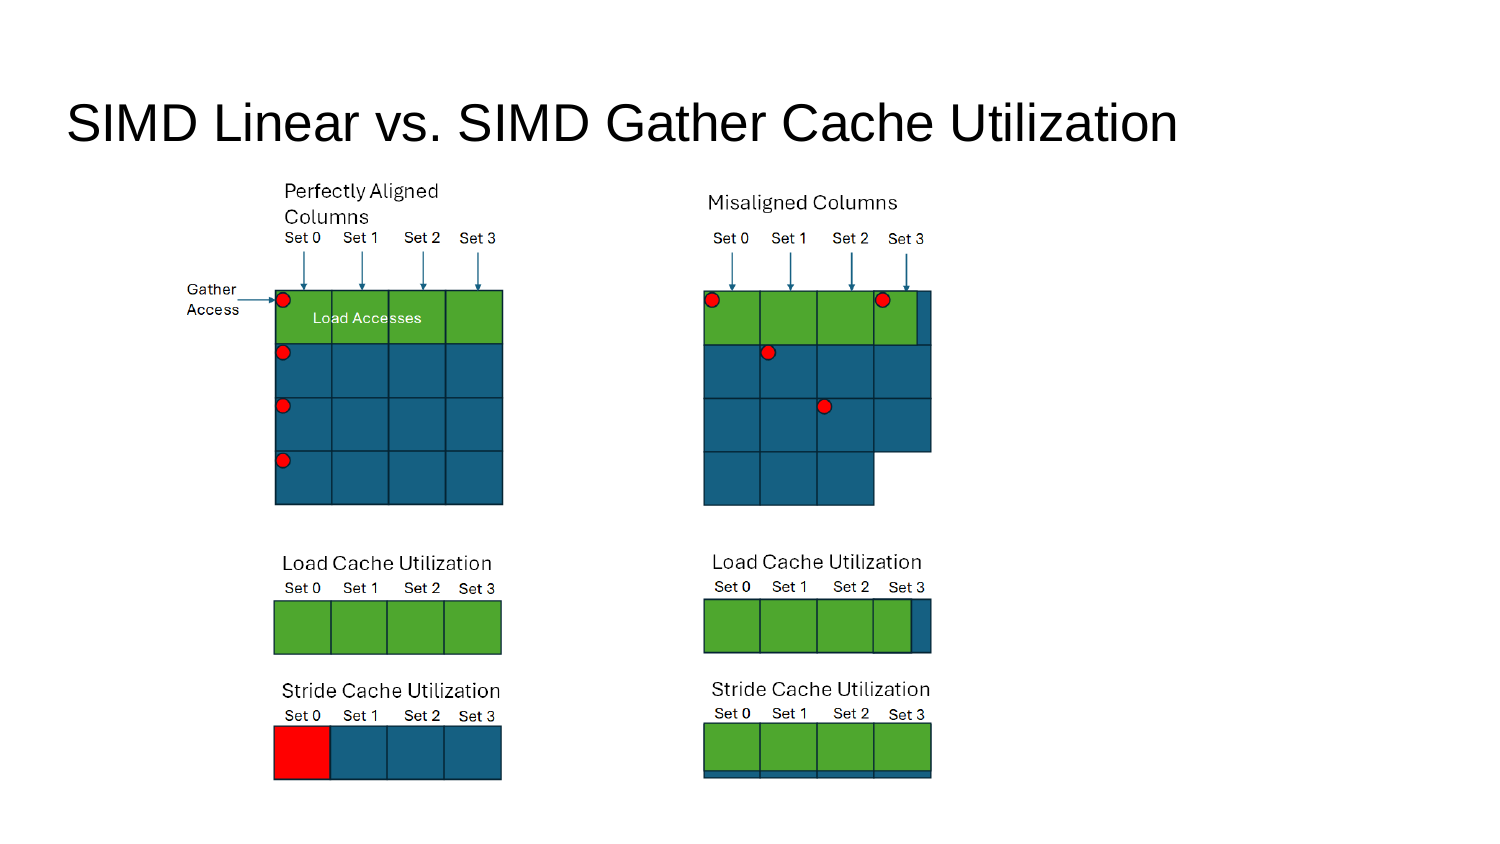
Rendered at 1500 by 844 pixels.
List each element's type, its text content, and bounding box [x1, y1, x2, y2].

title SIMD Linear vs. SIMD Gather Cache Utilization [51, 72, 1449, 167]
picture [118, 166, 1270, 815]
